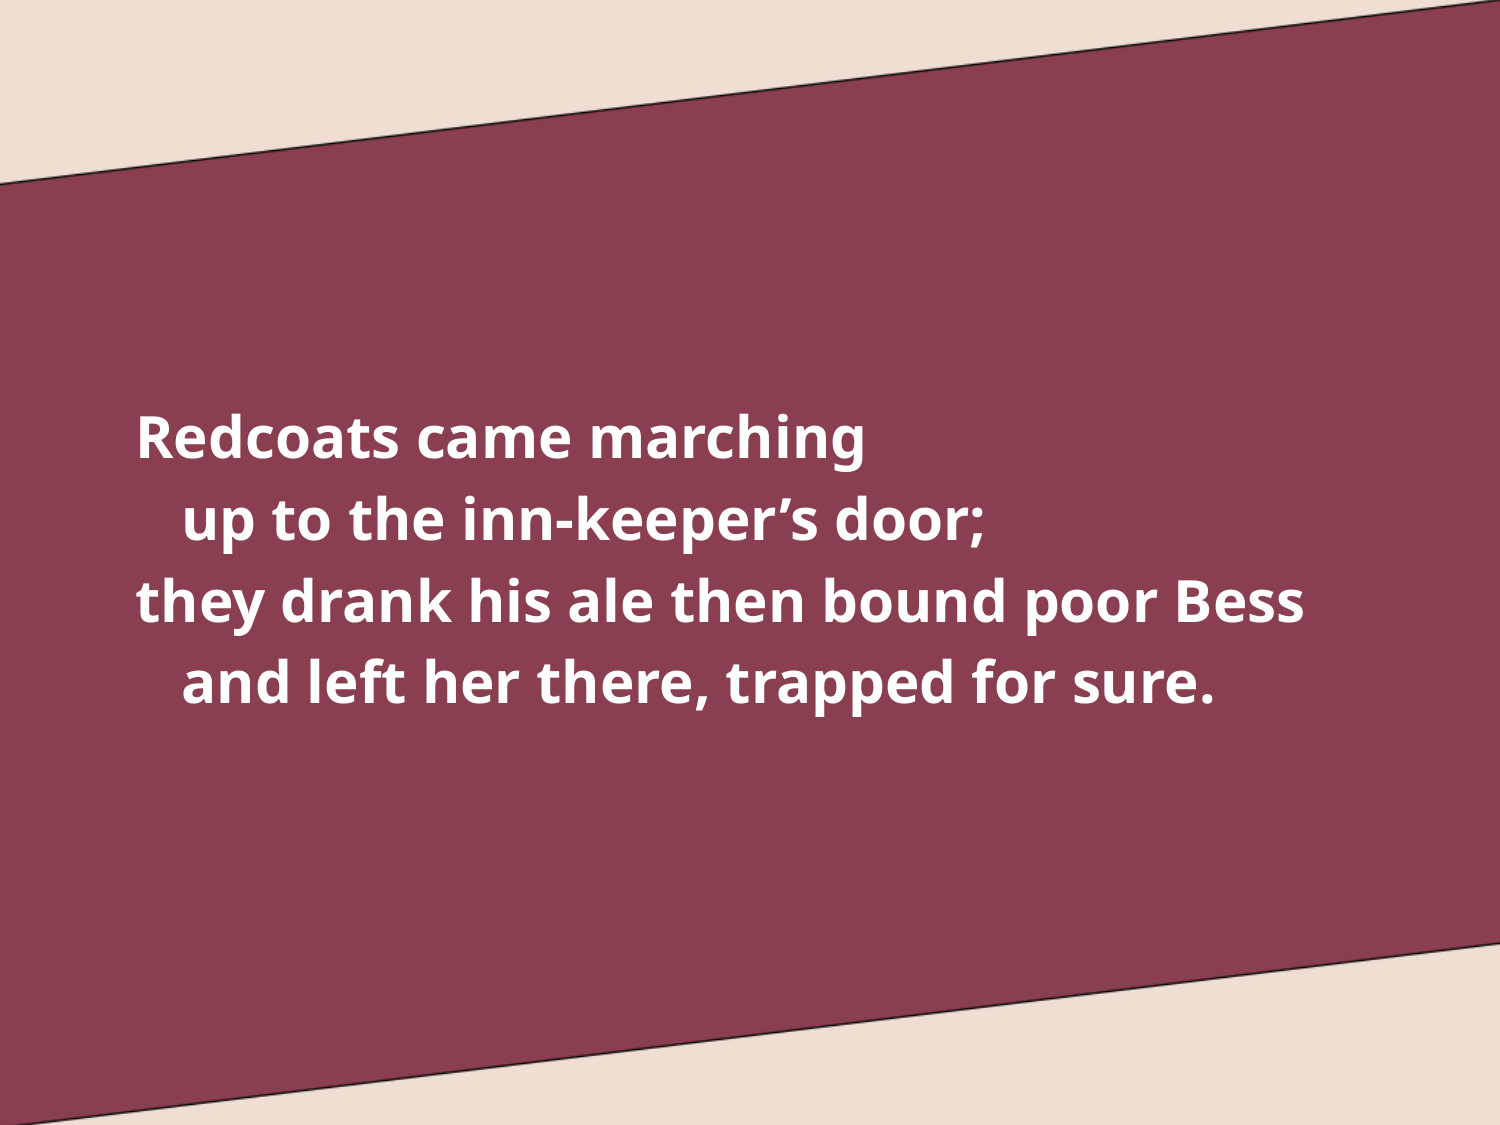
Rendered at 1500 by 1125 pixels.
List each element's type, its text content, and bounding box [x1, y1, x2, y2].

list Redcoats came marching up to the inn-keeper’s door; they drank his ale then bound poor Bess and left her there, trapped for sure. [120, 393, 1361, 1046]
